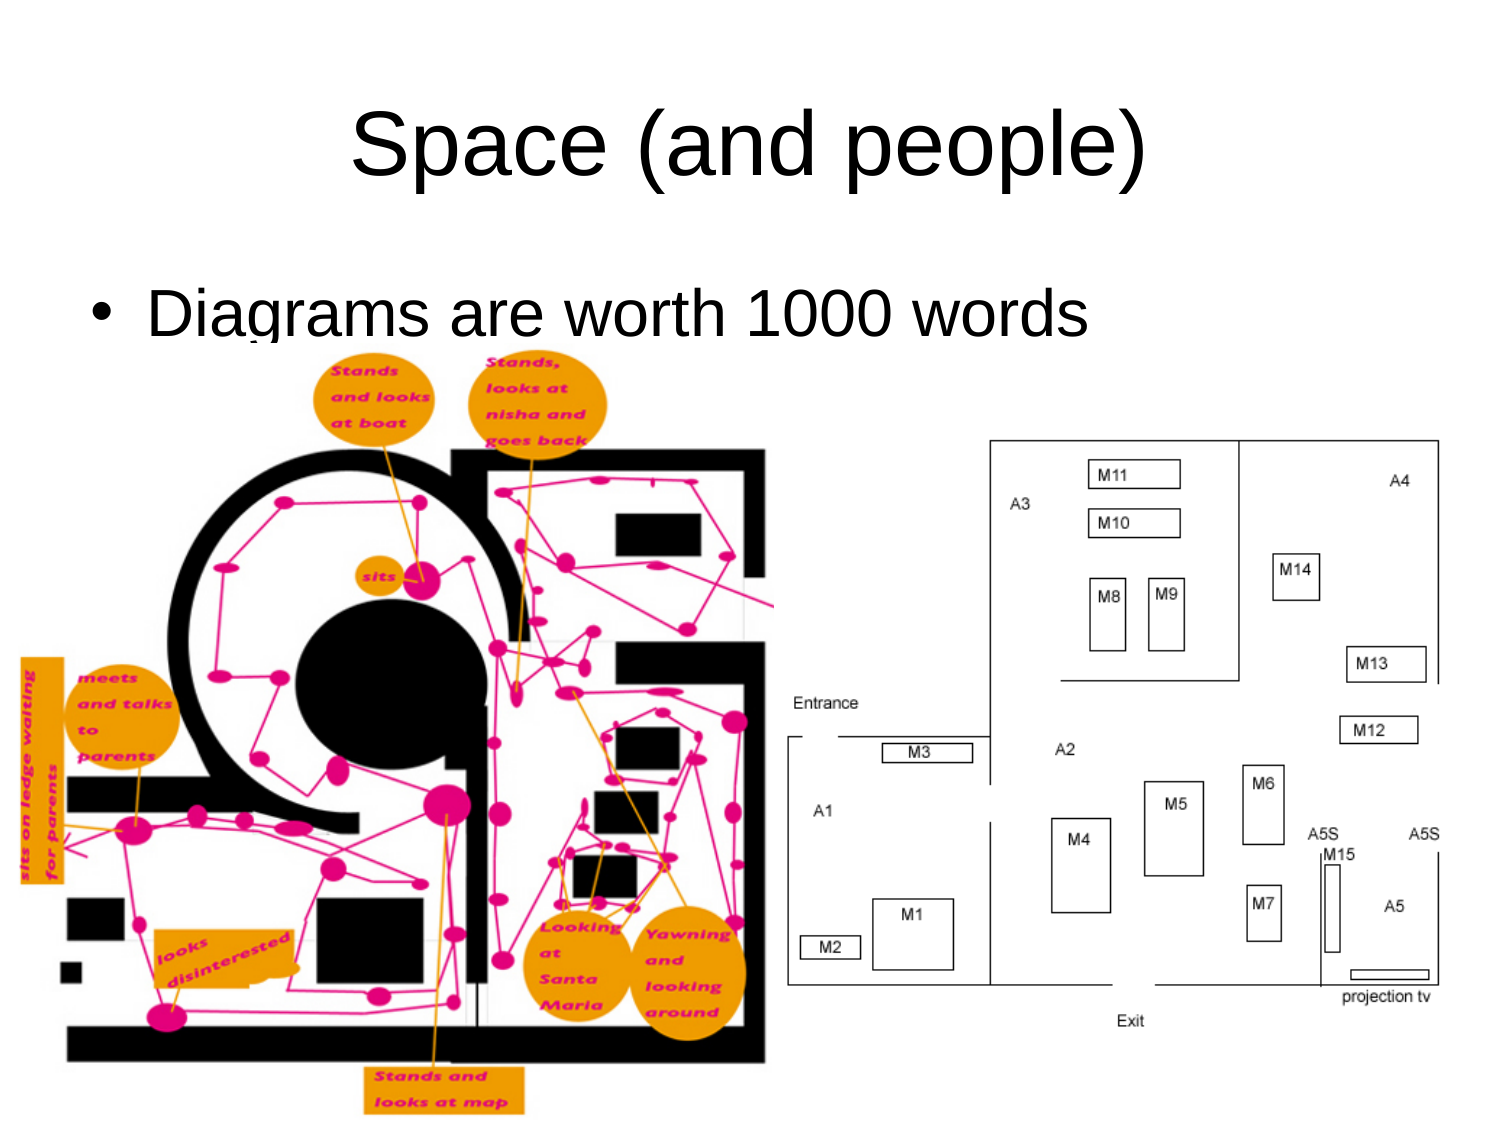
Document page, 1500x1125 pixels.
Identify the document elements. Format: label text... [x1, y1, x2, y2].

title Space (and people) [75, 45, 1425, 233]
picture [18, 343, 1457, 1125]
list Diagrams are worth 1000 words [75, 262, 1425, 385]
